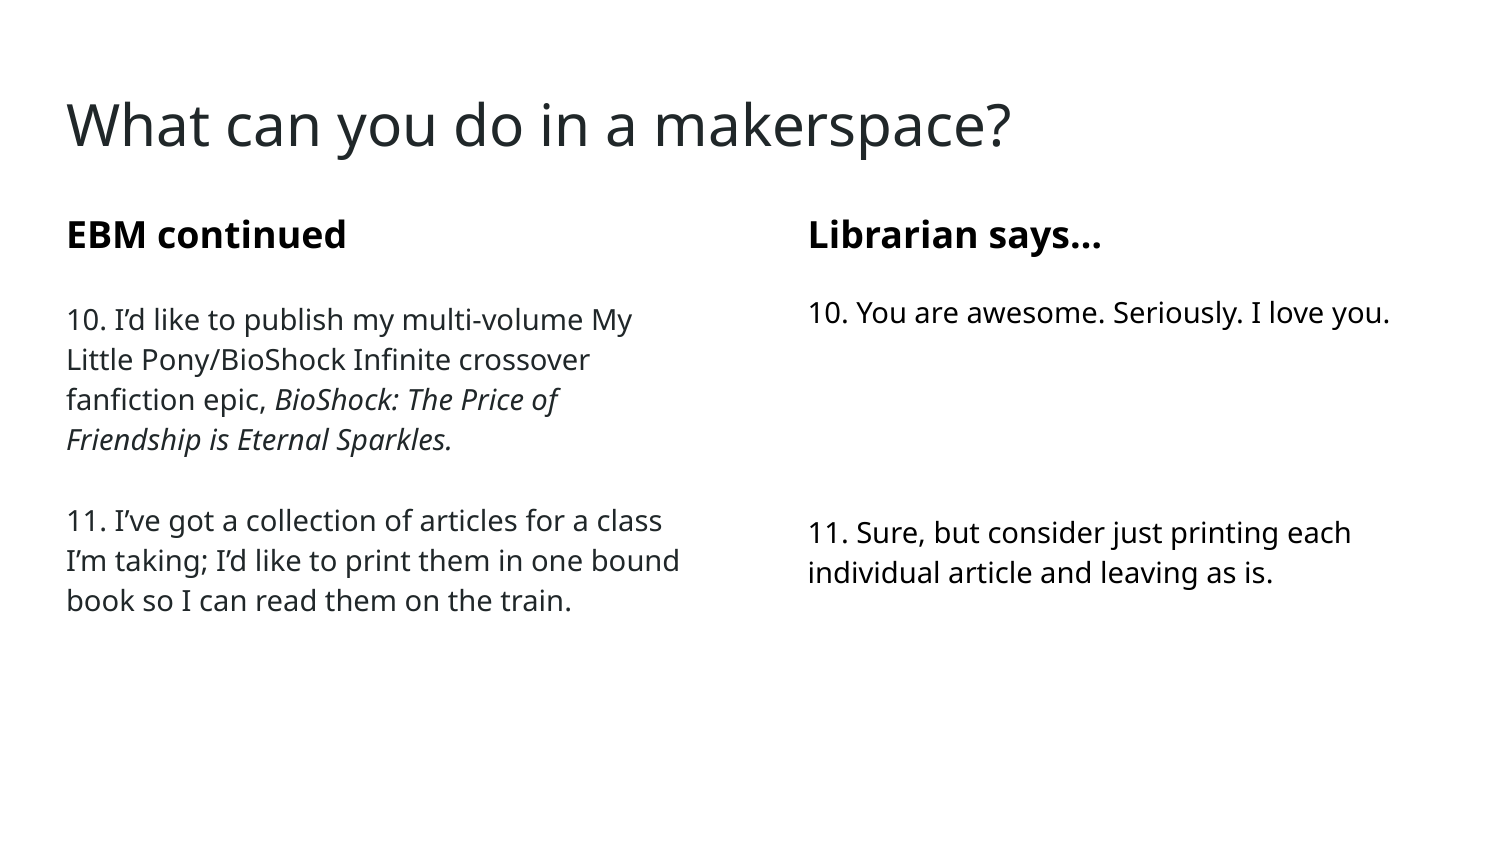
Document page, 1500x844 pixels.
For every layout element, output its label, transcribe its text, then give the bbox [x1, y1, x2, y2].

title What can you do in a makerspace? [51, 72, 1449, 167]
list EBM continued 10. I’d like to publish my multi-volume My Little Pony/BioShock Infinite crossover fanfiction epic, BioShock: The Price of Friendship is Eternal Sparkles. 11. I’ve got a collection of articles for a class I’m taking; I’d like to print them in one bound book so I can read them on the train. [51, 189, 708, 750]
list Librarian says… 10. You are awesome. Seriously. I love you. 11. Sure, but consider just printing each individual article and leaving as is. [792, 189, 1449, 750]
